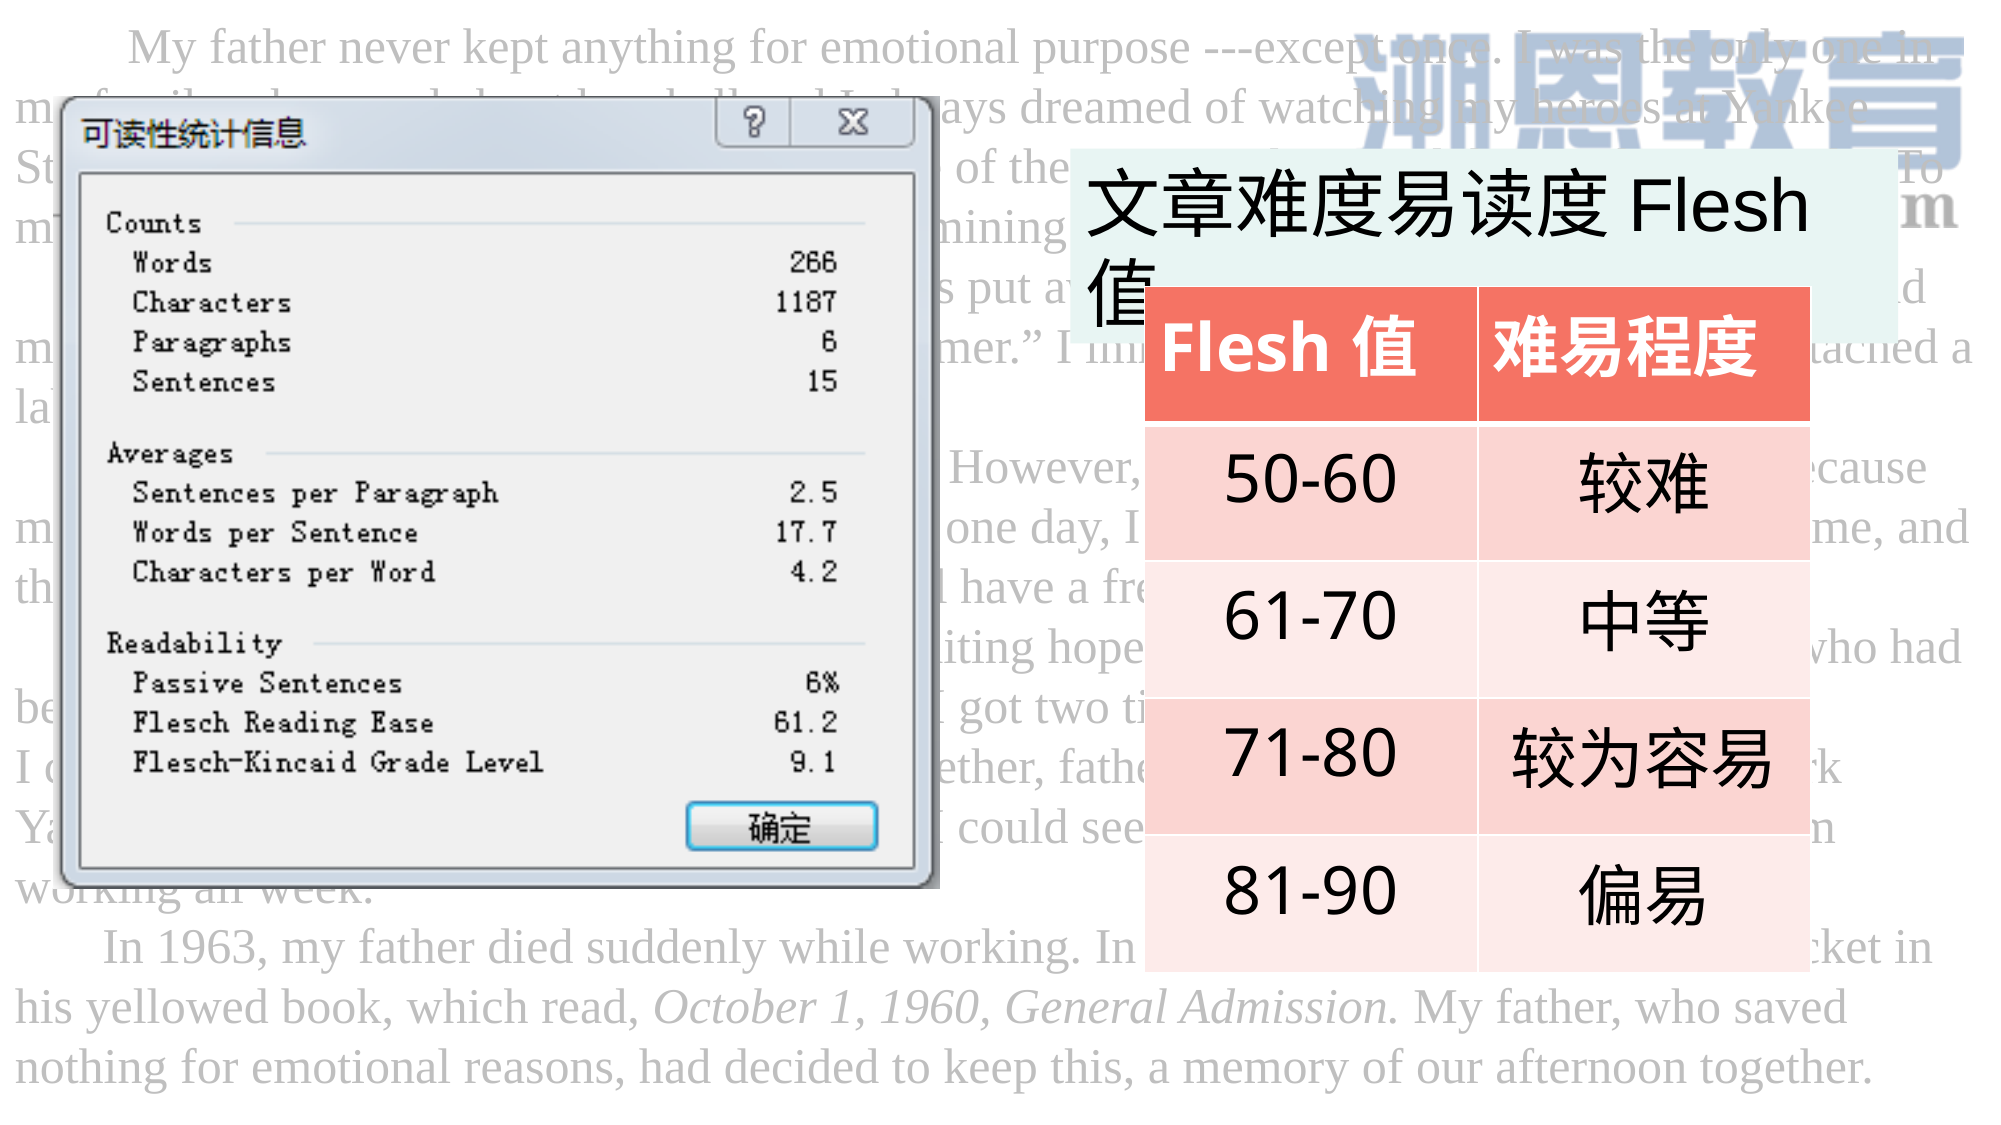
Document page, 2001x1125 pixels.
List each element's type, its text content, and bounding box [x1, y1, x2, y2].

picture [53, 96, 941, 889]
text_box My father never kept anything for emotional purpose ---except once. I was the only one in my family who cared about baseball and I always dreamed of watching my heroes at Yankee Stadium. One winter, I wrote down a schedule of the summer dates and dreamed every night. To my surprise, one evening I saw my father examining it before going out to work. The following Sunday, he told me, “Let’s put away some money into a jar each week, and maybe we can go to Yankee Stadium this summer.” I immediately washed out a jar and attached a label: YANKEE STADIUM FUND, 1960. Each of us contributed to the jar weekly. However, we still hadn’t gone to a game because my father had had to work every Saturday. So one day, I informed him of the remaining time, and then he comforted me, “Don’t worry and we’ll have a free Saturday.” On the morning of the last game, I sat waiting hopelessly with no sign of my father who had been to work suddenly appeared and yelled, “I got two tickets!” I could hardly breathe when we finally sat together, father and son, watching my New York Yankees. I sat cheering, but for my father, all I could see is a face lined with tiredness from working all week. In 1963, my father died suddenly while working. In his bedroom, I noticed a faded ticket in his yellowed book, which read, October 1, 1960, General Admission. My father, who saved nothing for emotional reasons, had decided to keep this, a memory of our afternoon together. [0, 6, 2000, 1125]
text_box 文章难度易读度Flesh值 [1070, 148, 1899, 344]
table_cell 50-60 [1145, 427, 1477, 560]
table_header 难易程度 [1479, 287, 1810, 421]
table_cell 偏易 [1479, 836, 1810, 972]
table_cell 较为容易 [1479, 699, 1810, 834]
table_cell 61-70 [1145, 562, 1477, 697]
table_header Flesh值 [1145, 287, 1477, 421]
table_cell 较难 [1479, 427, 1810, 560]
table_cell 中等 [1479, 562, 1810, 697]
table_cell 81-90 [1145, 836, 1477, 972]
table_cell 71-80 [1145, 699, 1477, 834]
